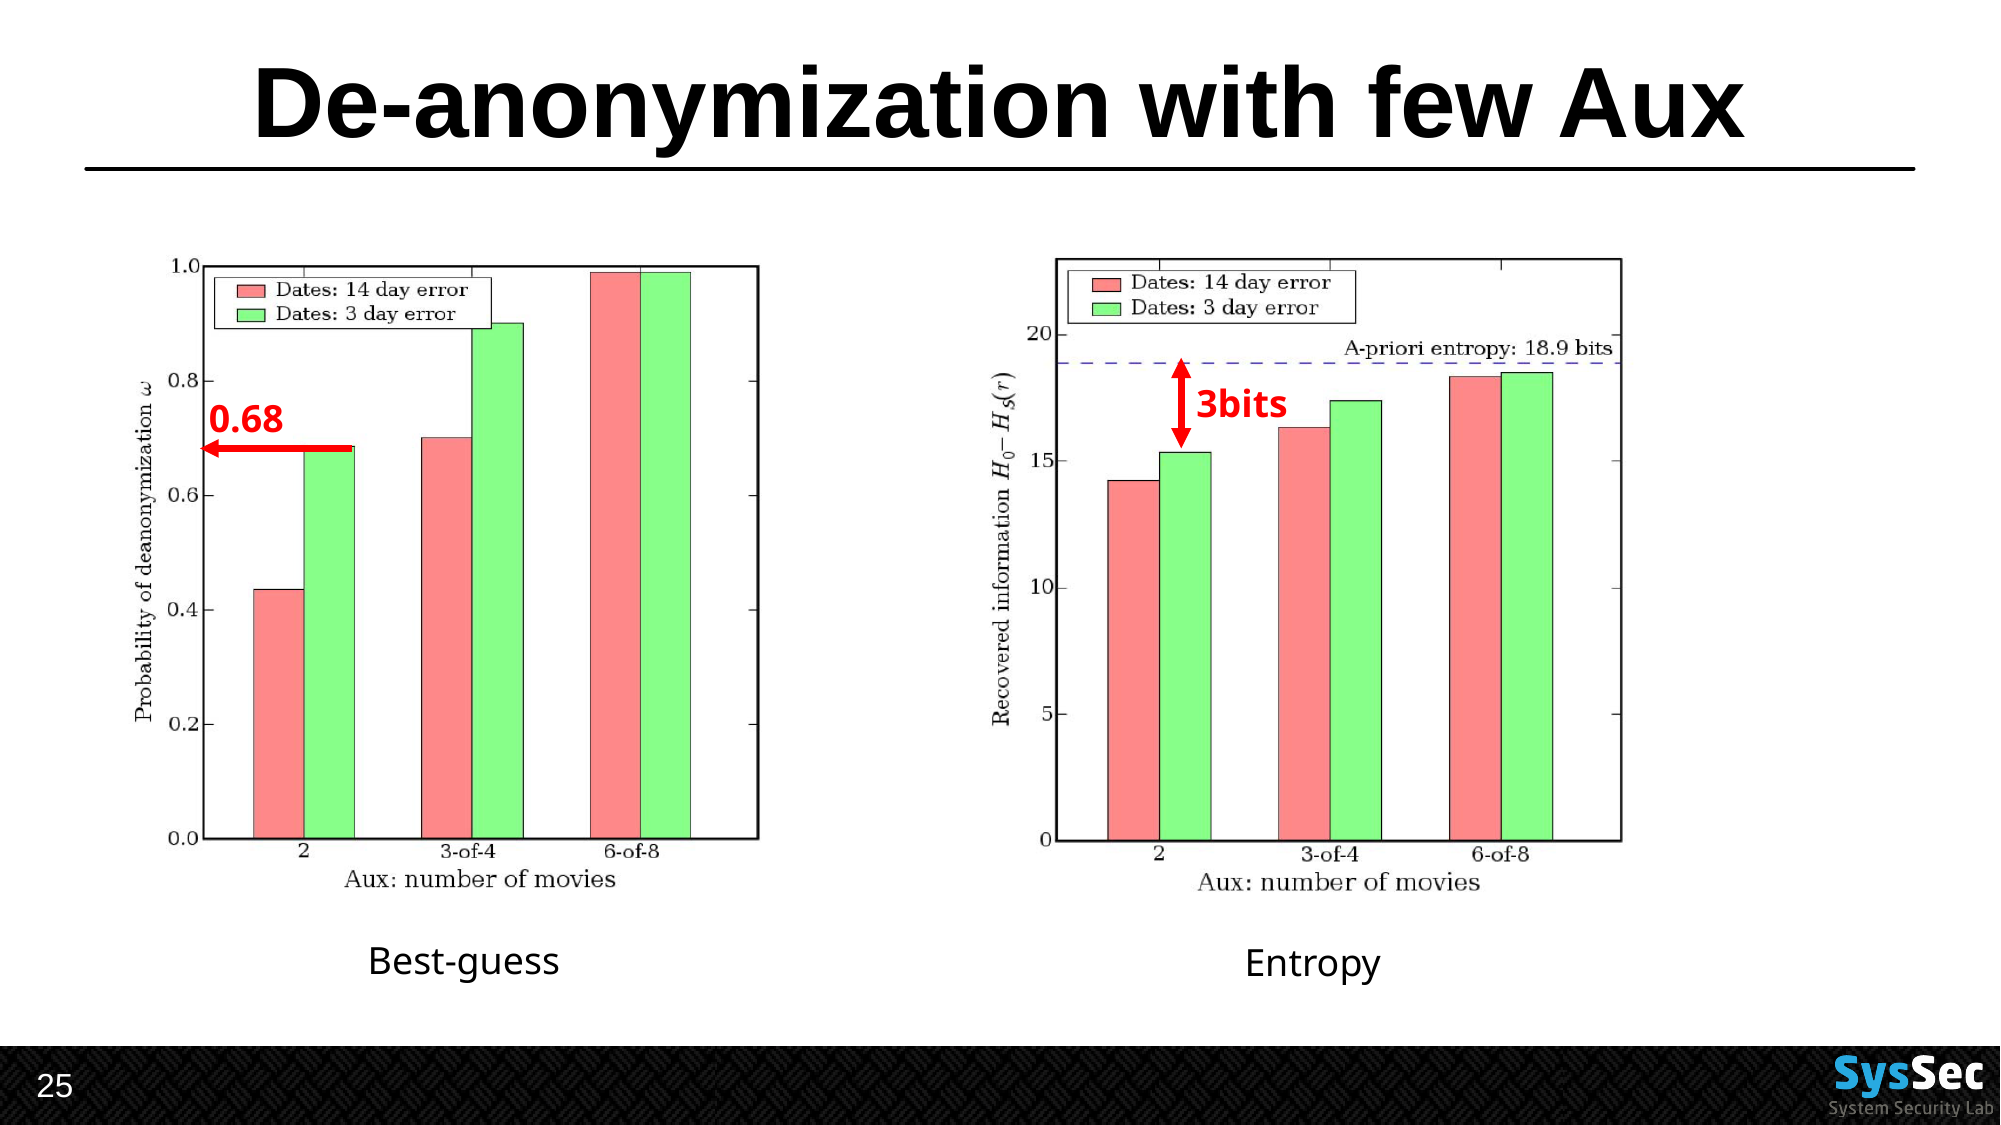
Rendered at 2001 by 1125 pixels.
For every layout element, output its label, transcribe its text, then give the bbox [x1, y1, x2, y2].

picture [965, 242, 1661, 918]
text_box Entropy [1001, 931, 1625, 992]
picture [0, 1046, 2000, 1125]
slide_number 25 [7, 1053, 103, 1114]
title De-anonymization with few Aux [99, 26, 1900, 169]
text_box Best-guess [296, 929, 632, 992]
picture [123, 242, 806, 918]
